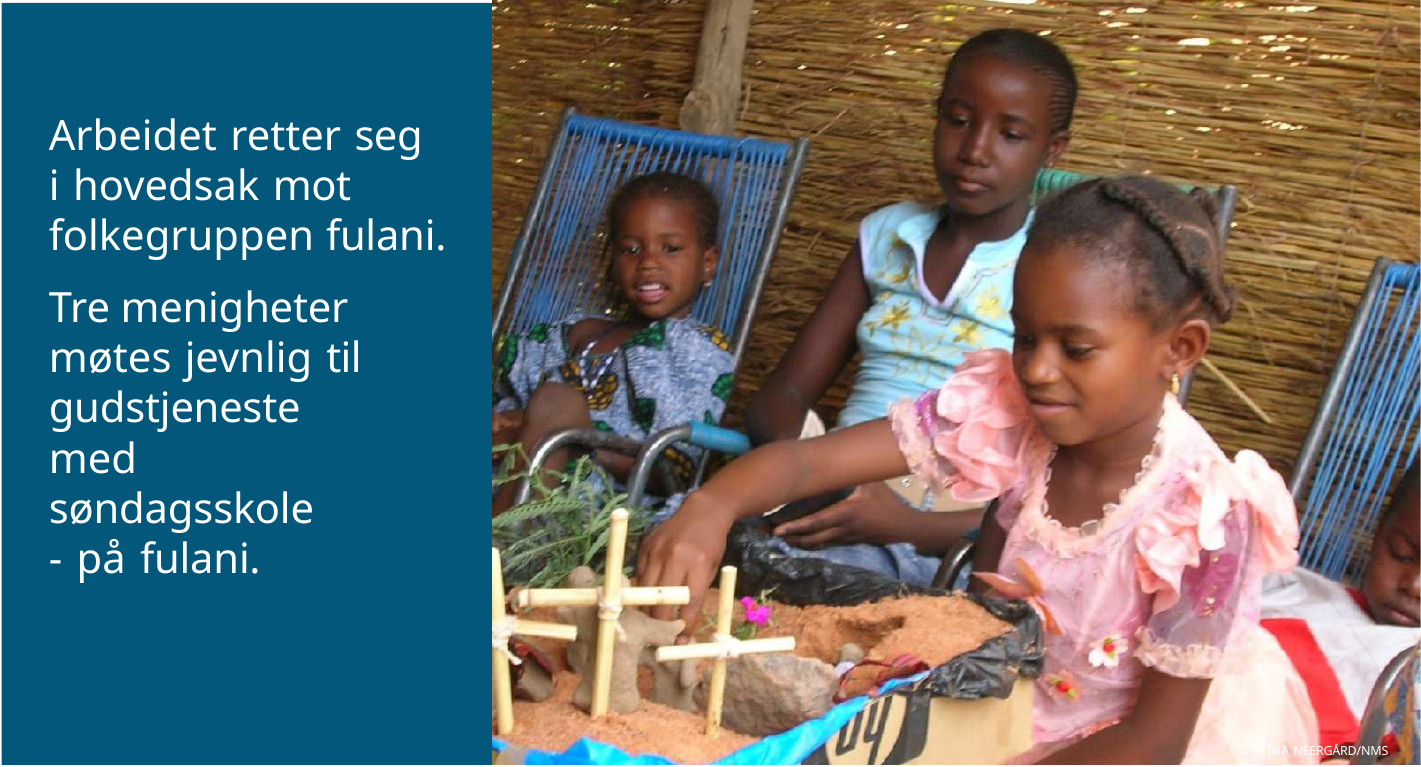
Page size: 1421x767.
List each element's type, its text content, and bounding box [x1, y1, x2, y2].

picture [491, 0, 1421, 765]
title Arbeidet retter seg i hovedsak mot folkegruppen fulani. [46, 106, 470, 259]
text_box Tre menigheter møtes jevnlig til gudstjeneste med søndagsskole - på fulani. [46, 279, 437, 582]
